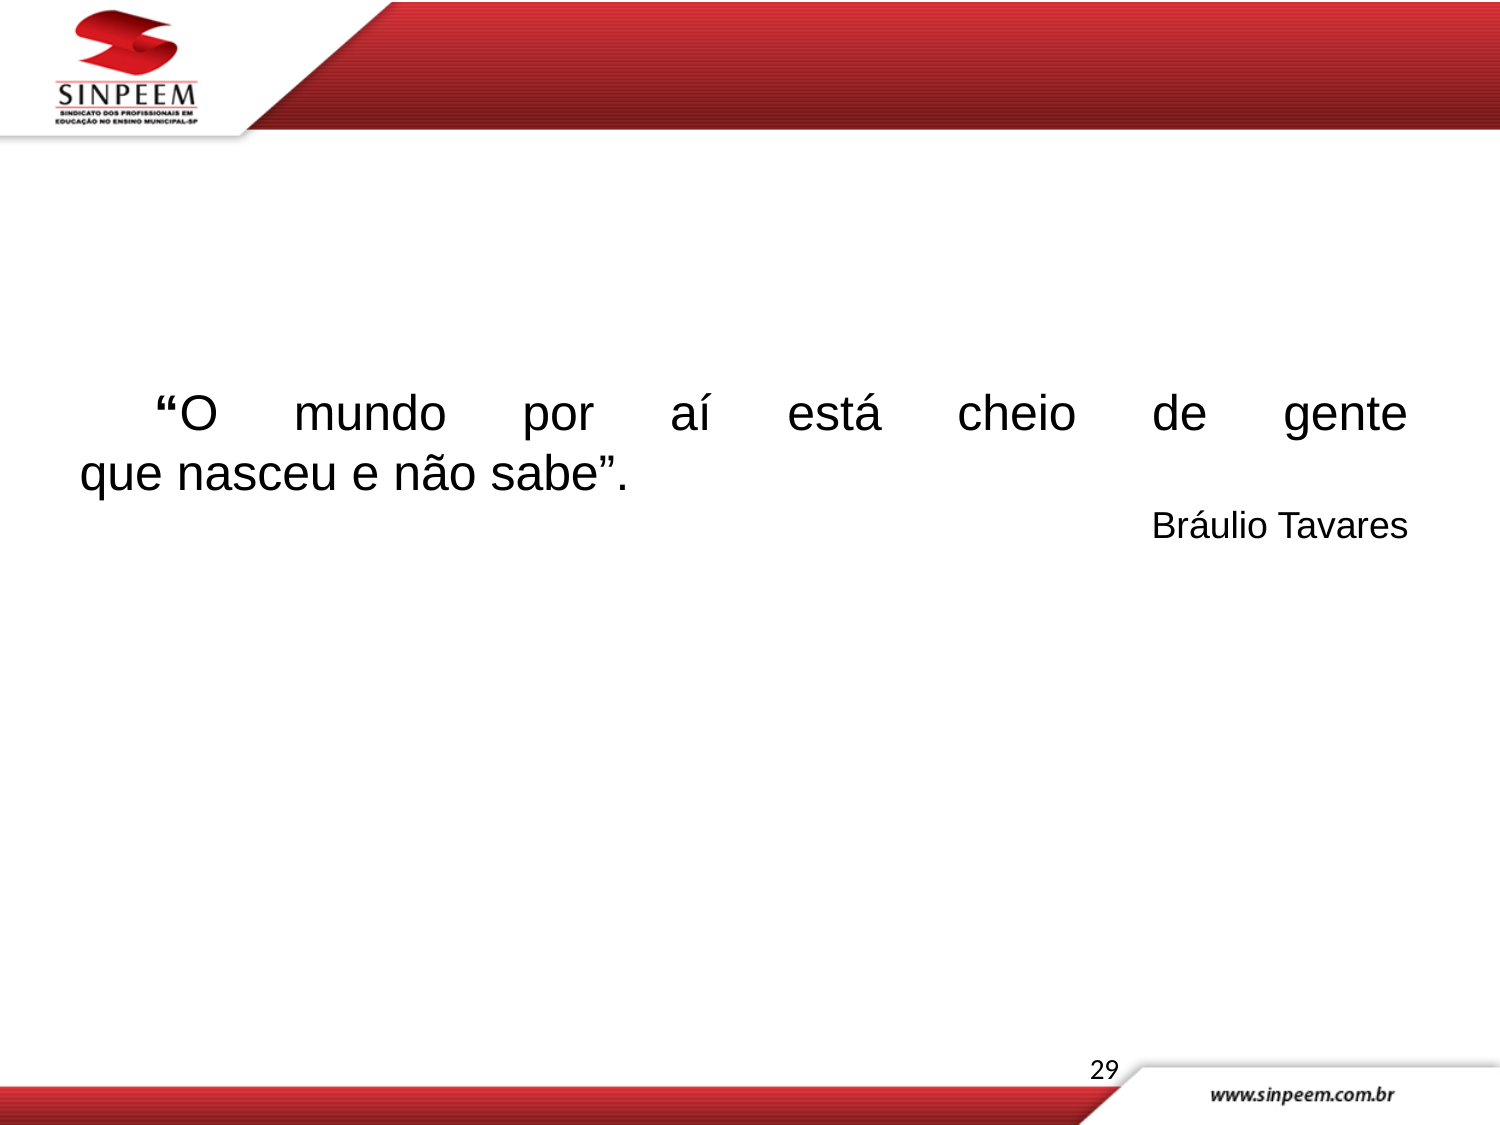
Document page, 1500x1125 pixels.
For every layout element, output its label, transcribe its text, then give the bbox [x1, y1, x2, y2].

picture [0, 2, 1500, 149]
picture [0, 1053, 1500, 1125]
slide_number 29 [1074, 1042, 1425, 1103]
text_box “O mundo por aí está cheio de gente que nasceu e não sabe”. Bráulio Tavares [64, 373, 1424, 599]
